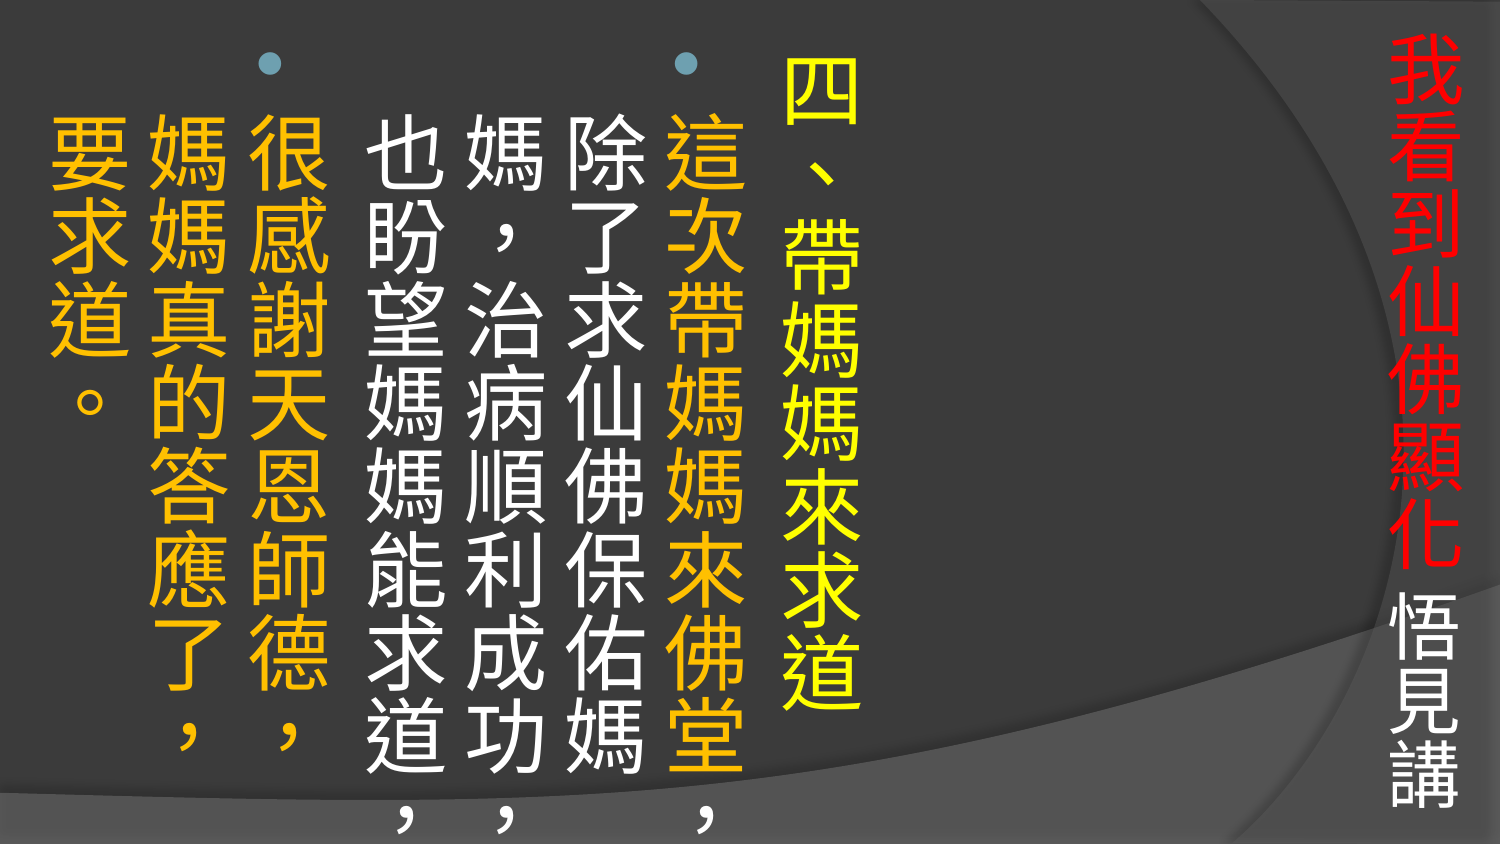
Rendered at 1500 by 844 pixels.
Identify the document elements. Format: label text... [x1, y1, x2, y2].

title 我看到仙佛顯化 悟見講 [1364, 21, 1483, 820]
list 四、帶媽媽來求道 這次帶媽媽來佛堂，除了求仙佛保佑媽媽，治病順利成功，也盼望媽媽能求道， 很感謝天恩師德，媽媽真的答應了，要求道。 [29, 27, 1365, 820]
